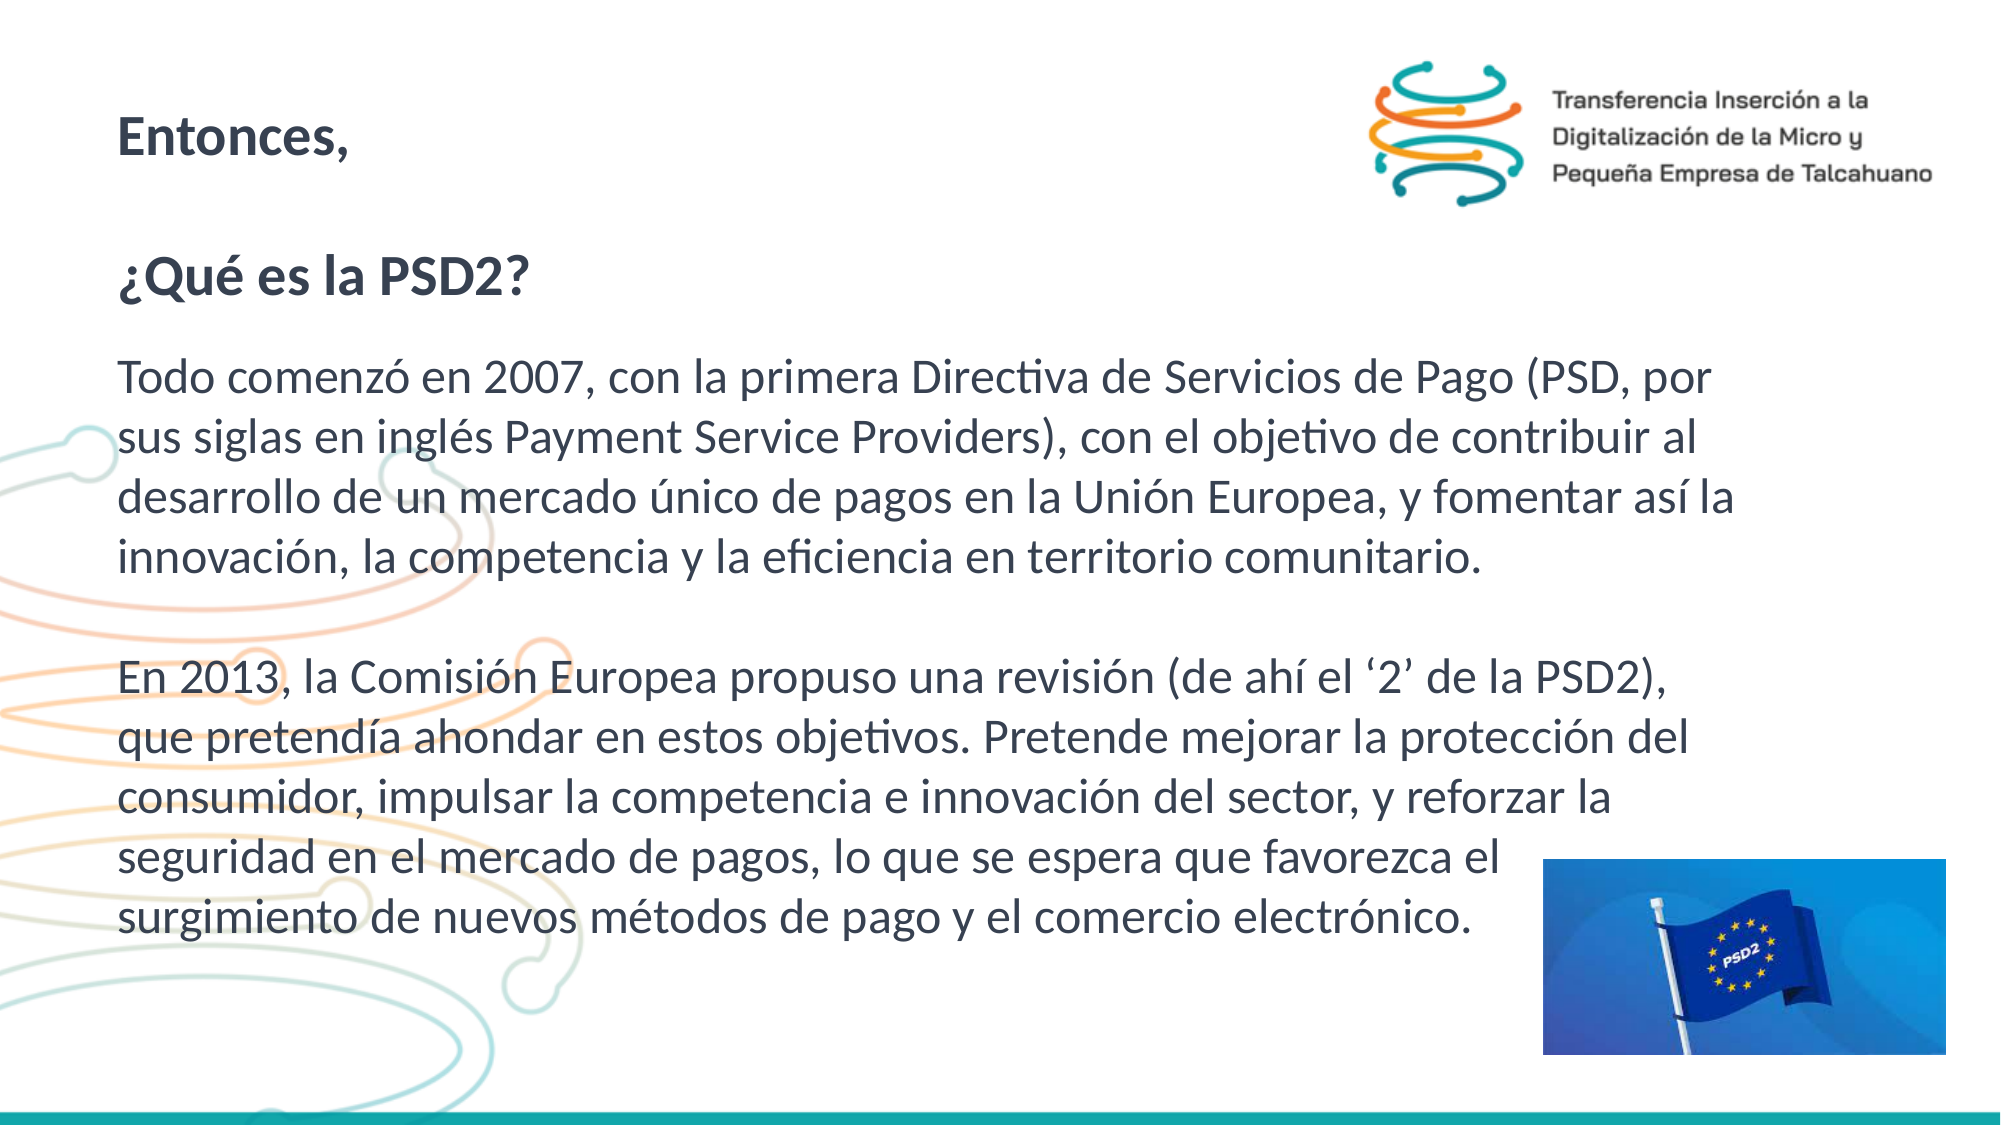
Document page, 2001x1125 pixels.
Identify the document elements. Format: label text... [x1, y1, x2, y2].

text_box Todo comenzó en 2007, con la primera Directiva de Servicios de Pago (PSD, por sus siglas en inglés Payment Service Providers), con el objetivo de contribuir al desarrollo de un mercado único de pagos en la Unión Europea, y fomentar así la innovación, la competencia y la eficiencia en territorio comunitario. En 2013, la Comisión Europea propuso una revisión (de ahí el ‘2’ de la PSD2), que pretendía ahondar en estos objetivos. Pretende mejorar la protección del consumidor, impulsar la competencia e innovación del sector, y reforzar la seguridad en el mercado de pagos, lo que se espera que favorezca el surgimiento de nuevos métodos de pago y el comercio electrónico. [102, 336, 1768, 952]
text_box Entonces, ¿Qué es la PSD2? [102, 90, 1637, 336]
picture [0, 0, 2001, 1125]
